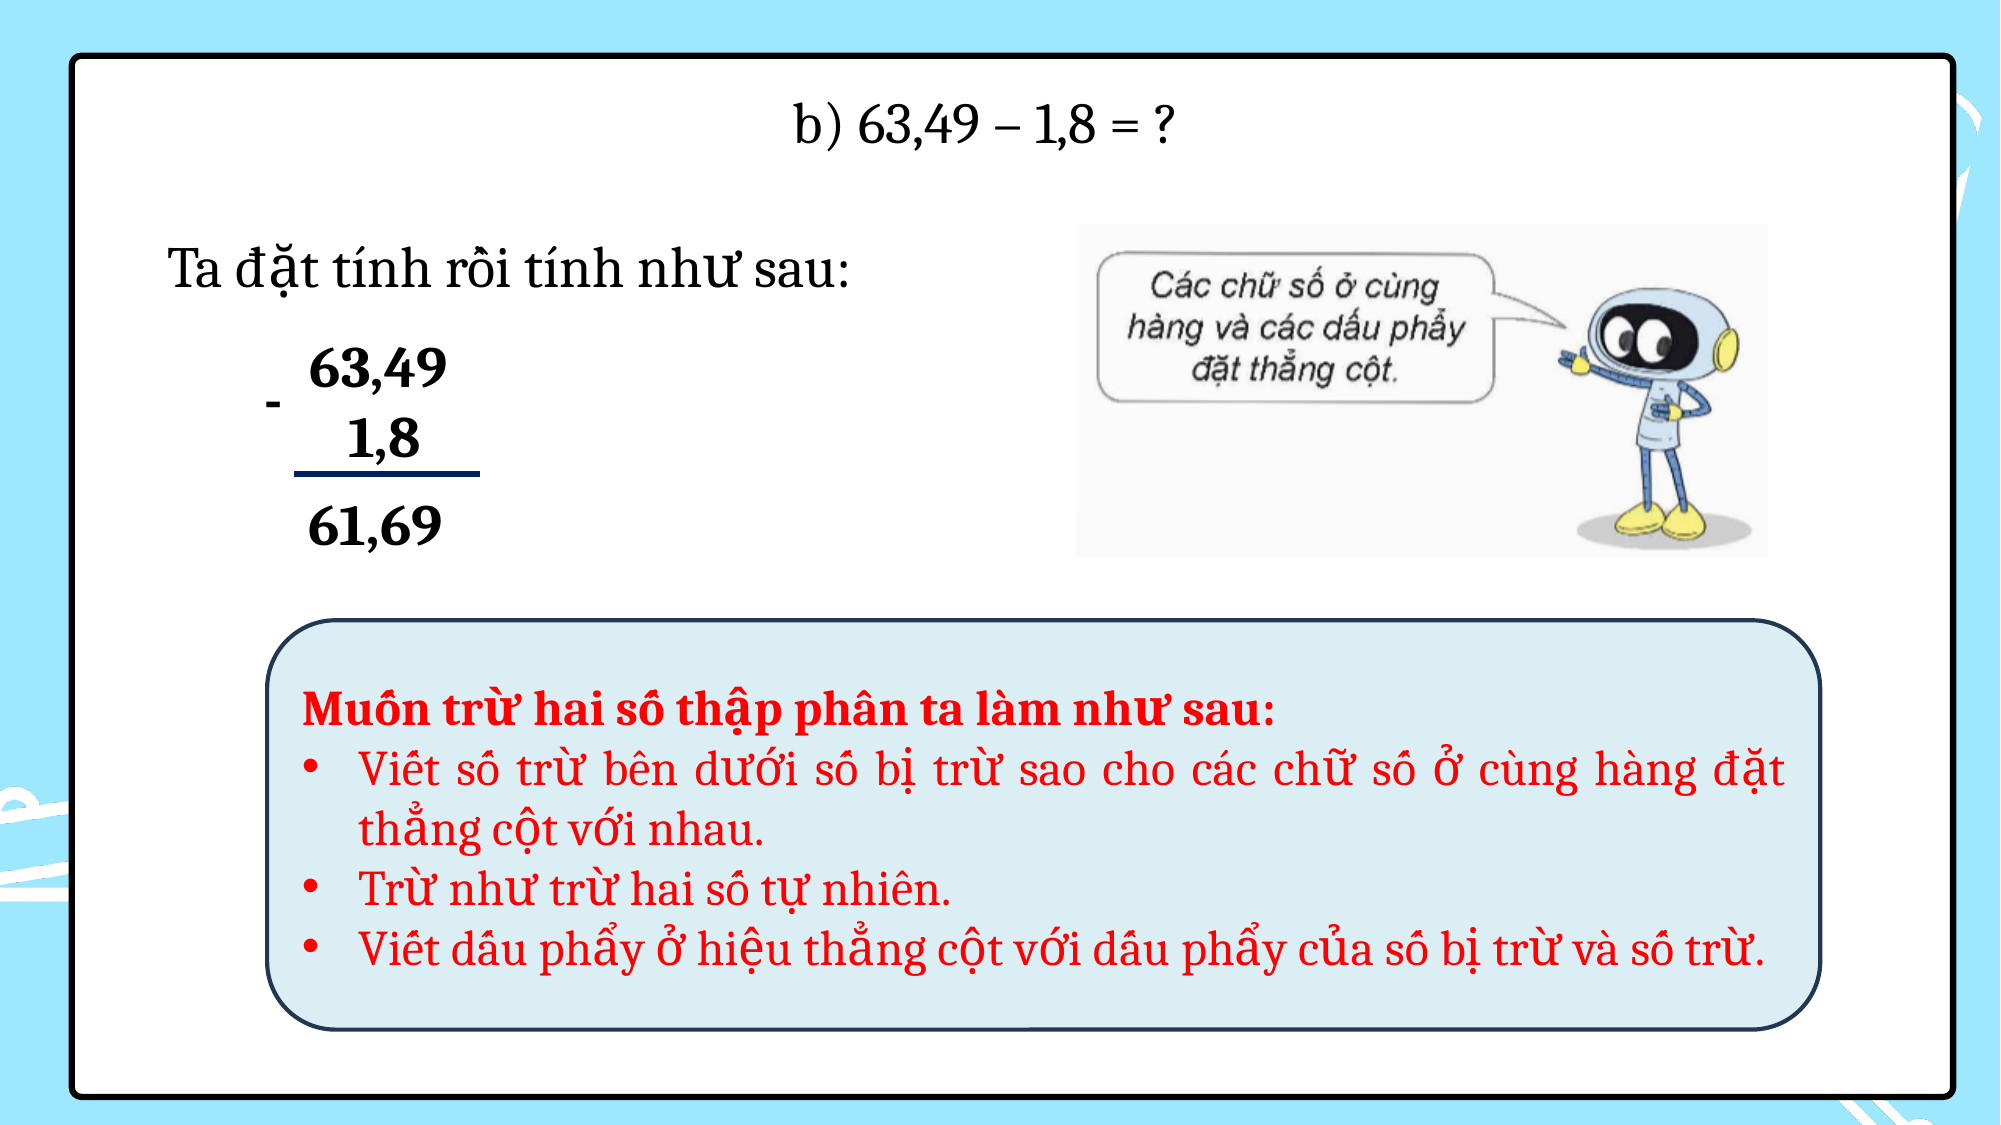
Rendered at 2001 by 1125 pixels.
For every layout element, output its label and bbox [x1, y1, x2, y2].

text_box [0, 55, 1987, 1125]
picture [1075, 223, 1769, 558]
text_box [249, 321, 618, 479]
